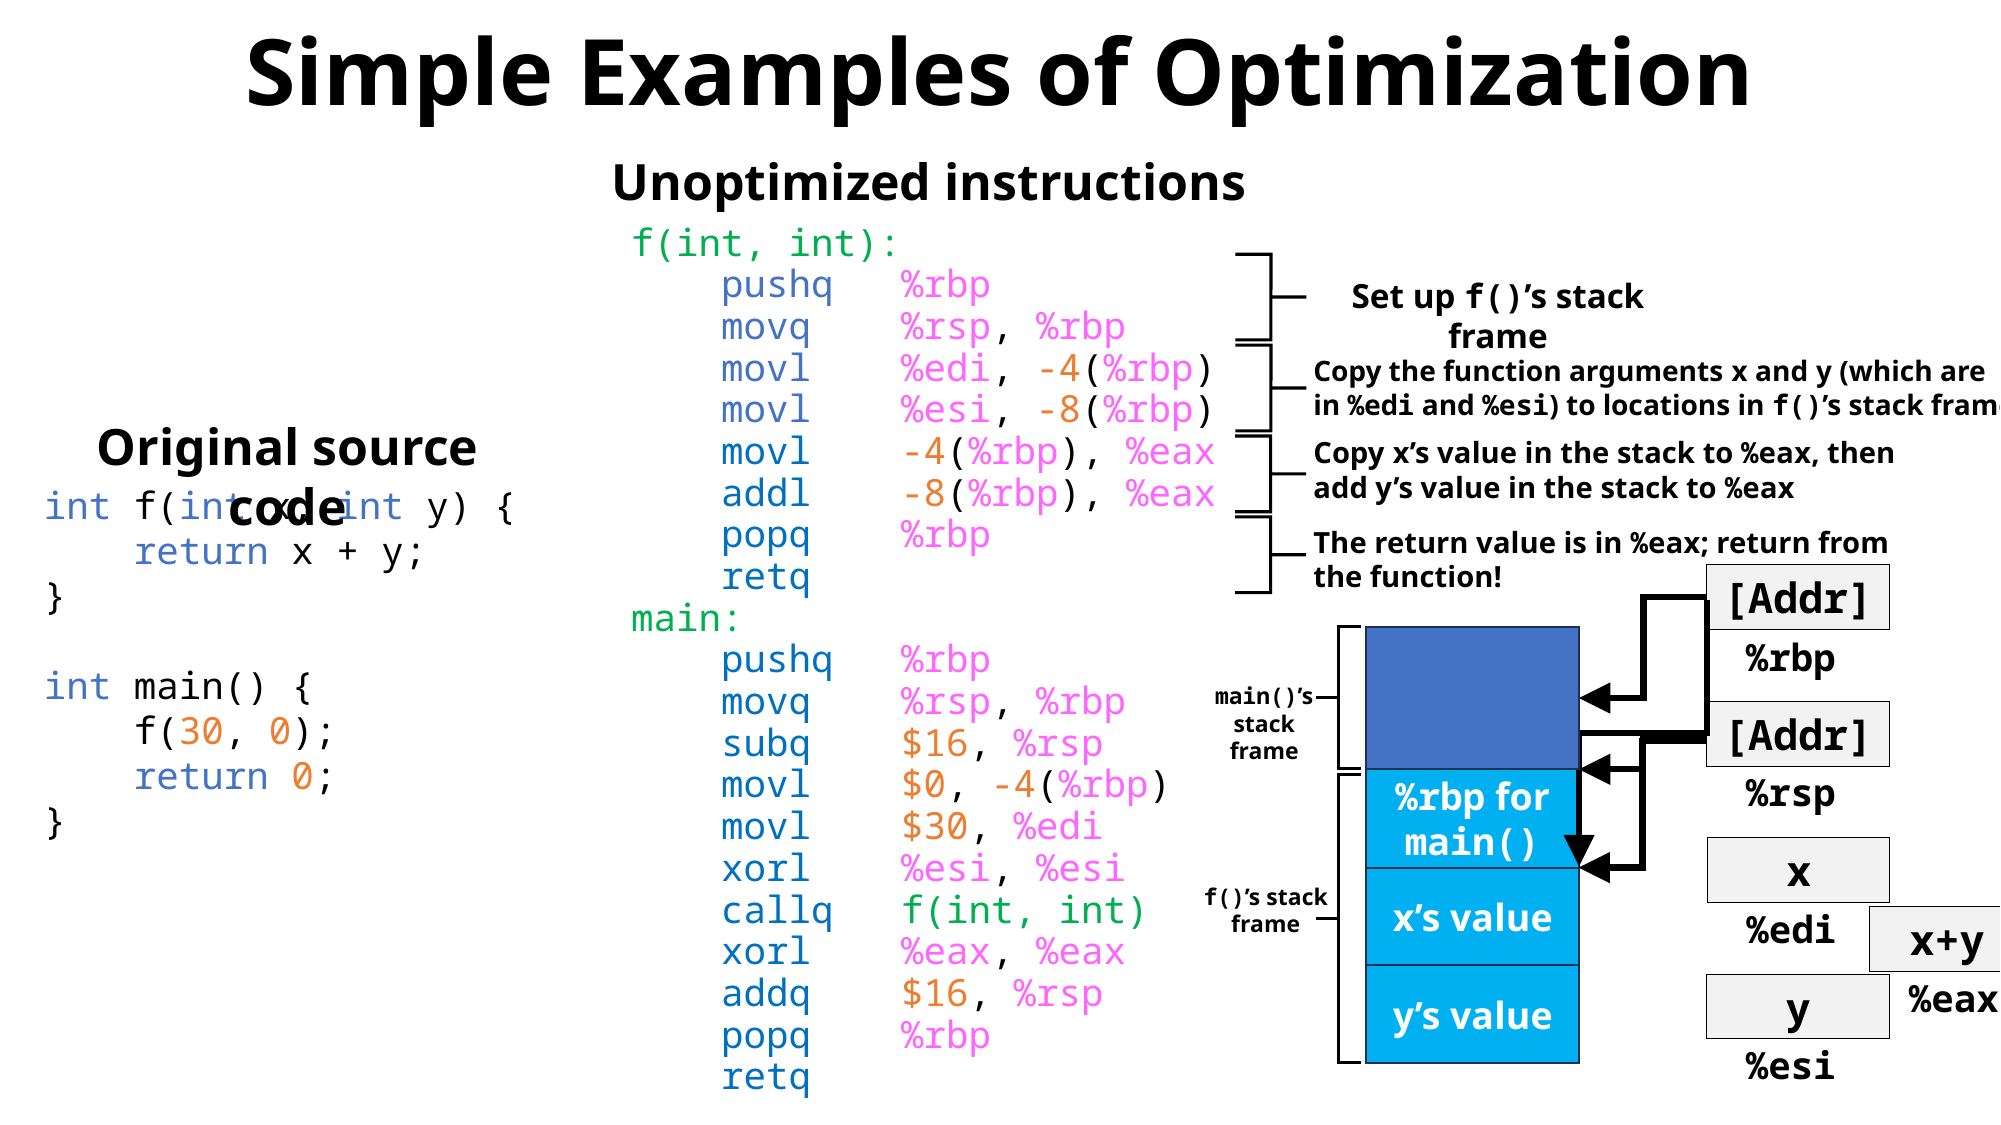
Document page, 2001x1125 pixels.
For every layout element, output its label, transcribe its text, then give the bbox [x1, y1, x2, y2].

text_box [1578, 599, 1707, 740]
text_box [1707, 837, 1890, 960]
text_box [1706, 974, 1890, 1096]
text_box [25, 408, 546, 854]
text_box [1869, 906, 2000, 1029]
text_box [1235, 426, 1925, 513]
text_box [1235, 345, 2000, 431]
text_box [1578, 740, 1707, 868]
text_box y’s value [1365, 964, 1580, 1064]
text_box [1235, 516, 1925, 603]
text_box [1706, 564, 1890, 688]
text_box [1186, 626, 1579, 769]
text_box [546, 142, 1312, 1114]
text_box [1187, 774, 1361, 1063]
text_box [1707, 701, 1890, 823]
text_box %rbp for main() [1365, 770, 1578, 867]
text_box x’s value [1365, 867, 1580, 964]
title Simple Examples of Optimization [137, 0, 1863, 154]
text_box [1235, 254, 1707, 340]
